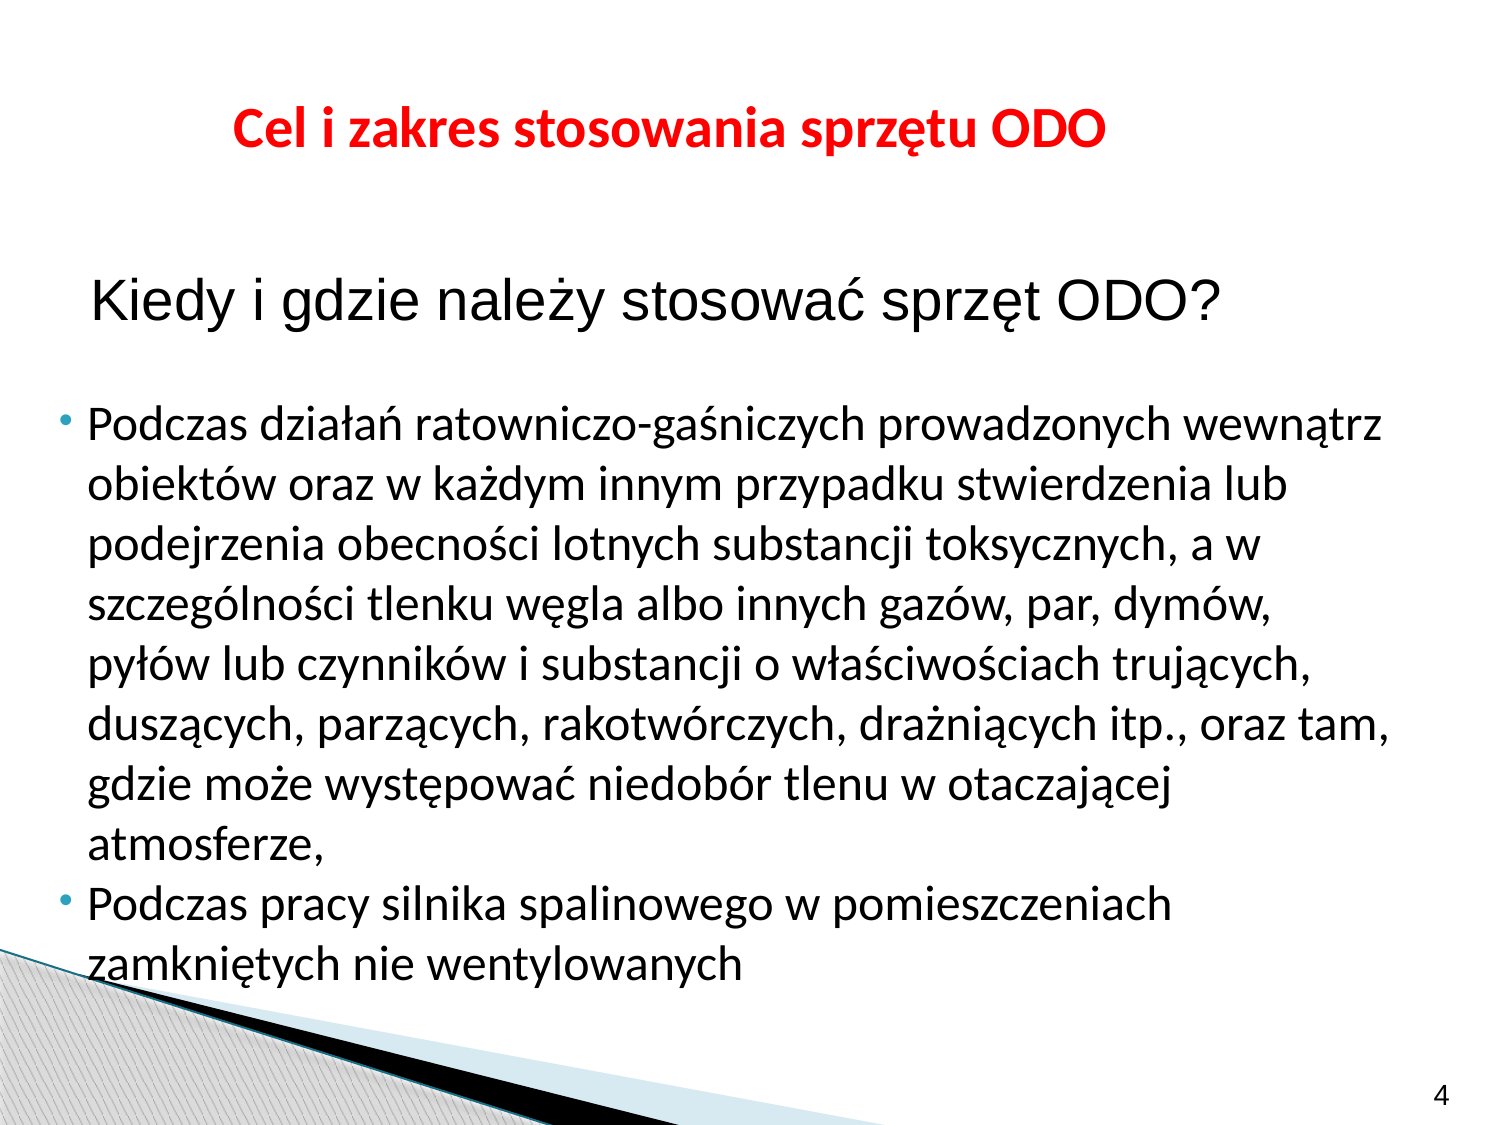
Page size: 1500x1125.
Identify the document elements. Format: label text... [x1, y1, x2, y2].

title Cel i zakres stosowania sprzętu ODO [0, 29, 1275, 218]
text_box Kiedy i gdzie należy stosować sprzęt ODO? [74, 240, 1350, 353]
list Podczas działań ratowniczo-gaśniczych prowadzonych wewnątrz obiektów oraz w każdym innym przypadku stwierdzenia lub podejrzenia obecności lotnych substancji toksycznych, a w szczególności tlenku węgla albo innych gazów, par, dymów, pyłów lub czynników i substancji o właściwościach trujących, duszących, parzących, rakotwórczych, drażniących itp., oraz tam, gdzie może występować niedobór tlenu w otaczającej atmosferze, Podczas pracy silnika spalinowego w pomieszczeniach zamkniętych nie wentylowanych [0, 375, 1409, 1041]
slide_number 4 [1418, 1051, 1479, 1112]
